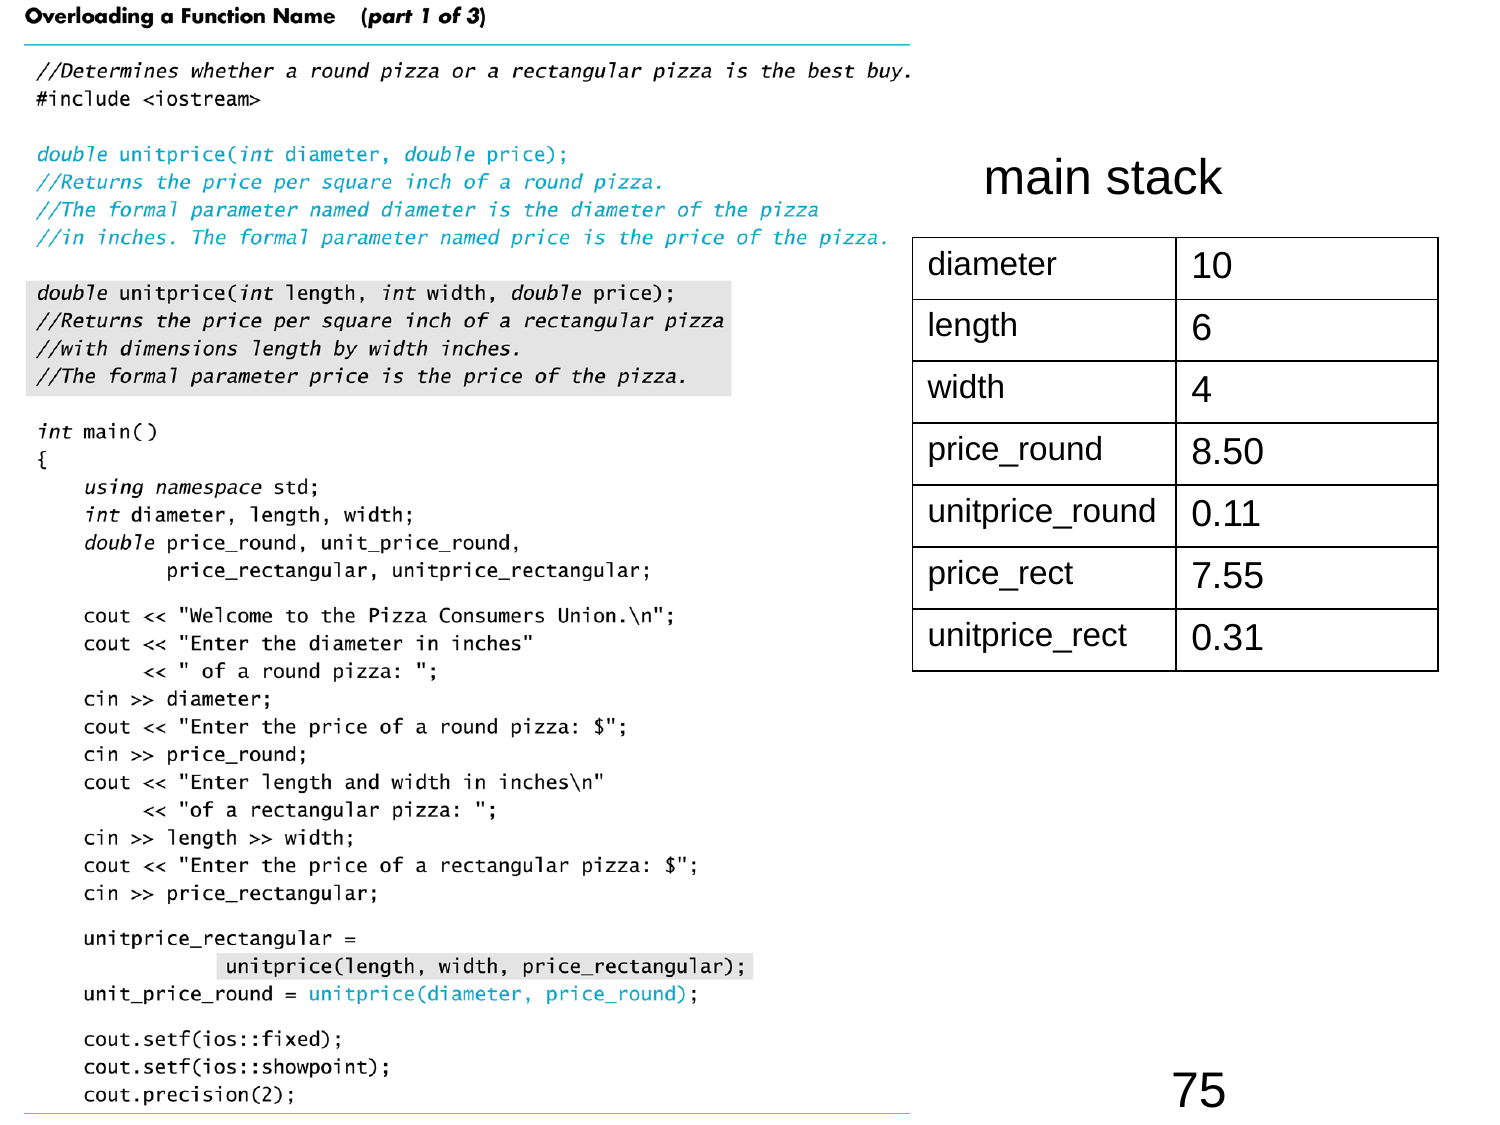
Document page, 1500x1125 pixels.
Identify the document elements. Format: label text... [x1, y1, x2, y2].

table_cell 8.50 [1177, 424, 1437, 484]
slide_number 75 [1156, 1050, 1469, 1125]
text_box [0, 0, 842, 246]
table_cell 4 [1177, 362, 1437, 422]
table_cell unitprice_rect [916, 610, 1175, 670]
table_header diameter [916, 238, 1175, 299]
text_box main stack [968, 137, 1382, 213]
table_cell length [916, 300, 1175, 360]
table_cell 0.31 [1177, 610, 1437, 670]
table_cell 7.55 [1177, 548, 1437, 608]
table_cell 0.11 [1177, 486, 1437, 546]
table_cell price_round [916, 424, 1175, 484]
table_cell price_rect [916, 548, 1175, 608]
table_cell unitprice_round [916, 486, 1175, 546]
table_cell 6 [1177, 300, 1437, 360]
table_header 10 [1177, 238, 1437, 299]
table_cell width [916, 362, 1175, 422]
picture [24, 2, 913, 1114]
